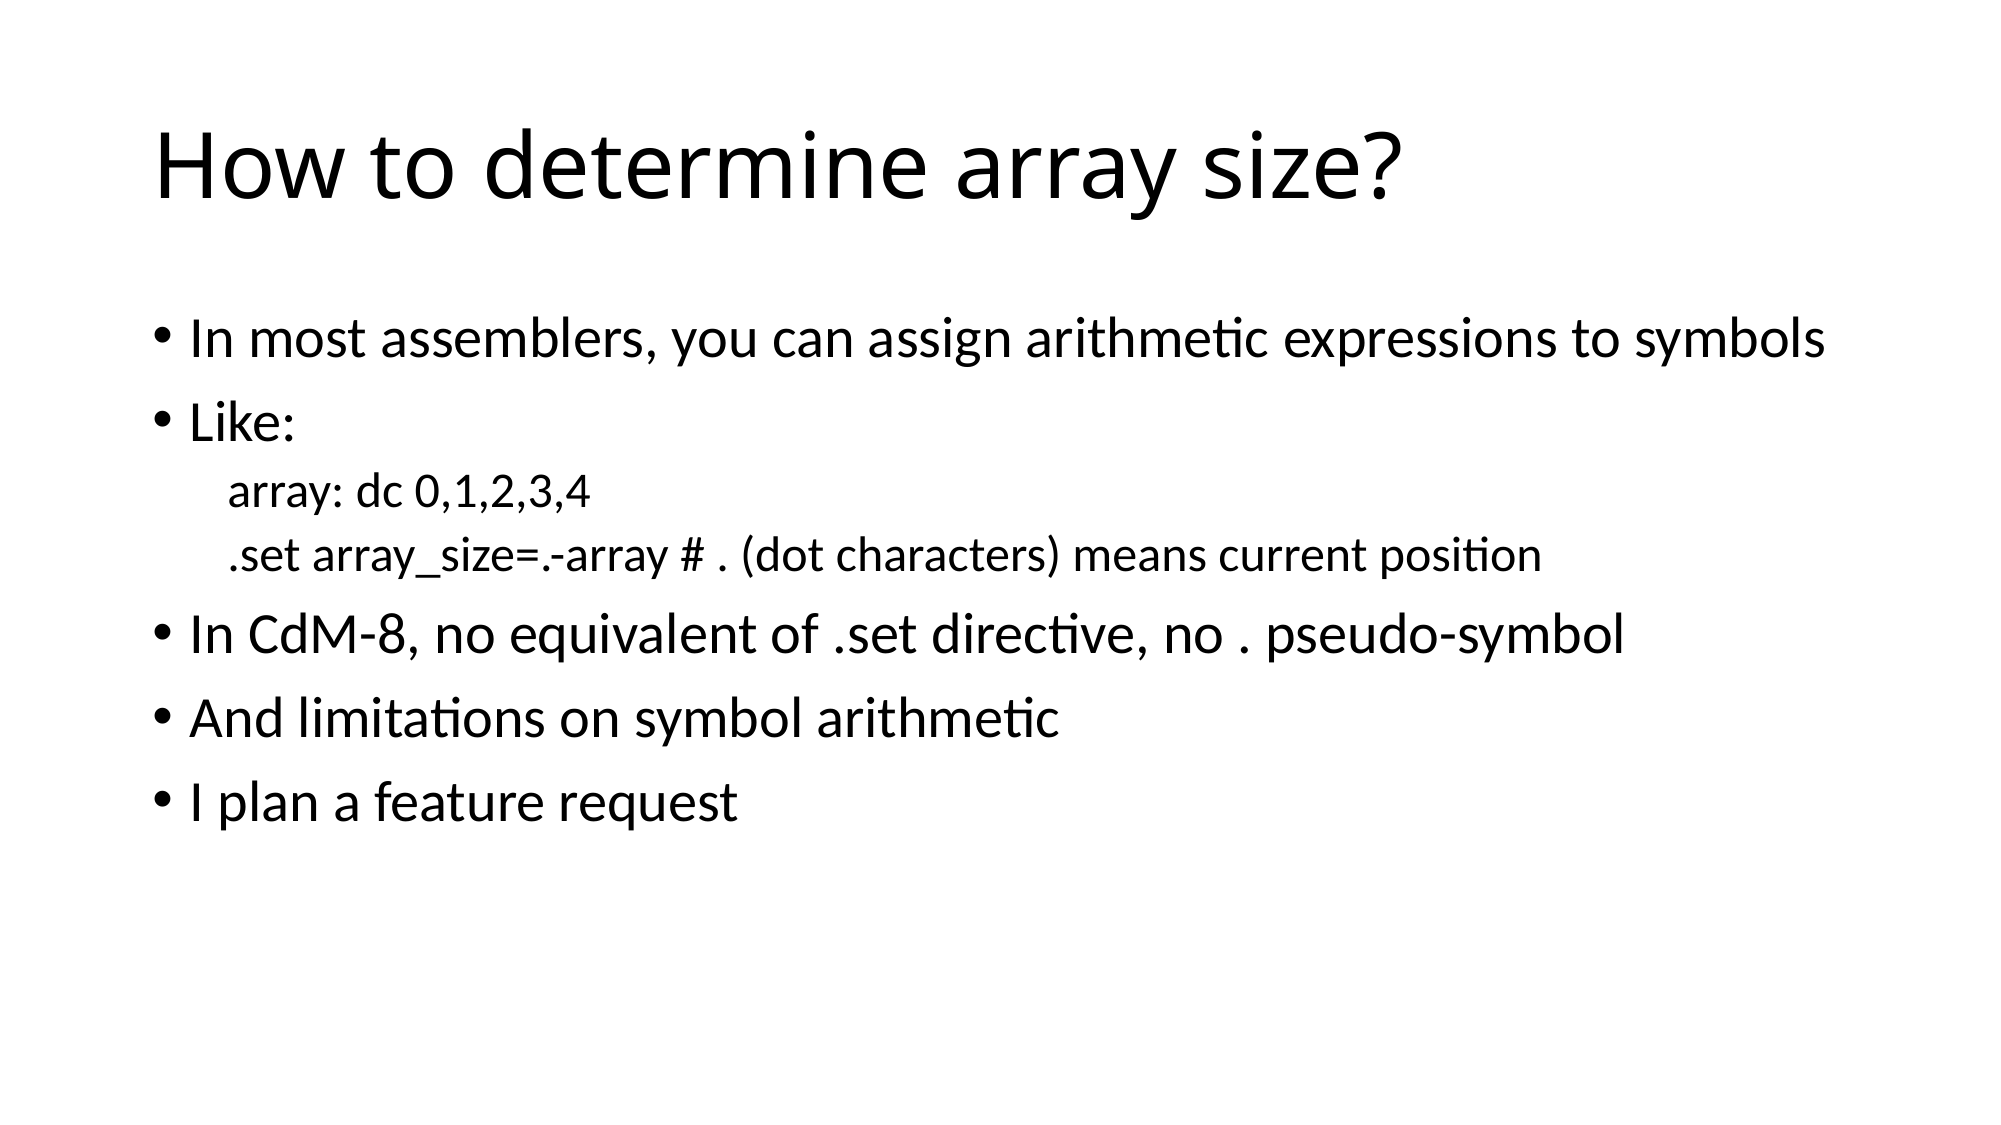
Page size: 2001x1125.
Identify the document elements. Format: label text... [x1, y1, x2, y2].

title How to determine array size? [137, 59, 1863, 278]
list In most assemblers, you can assign arithmetic expressions to symbols Like: array: dc 0,1,2,3,4 .set array_size=.-array # . (dot characters) means current position In CdM-8, no equivalent of .set directive, no . pseudo-symbol And limitations on symbol arithmetic I plan a feature request [137, 299, 1863, 1014]
